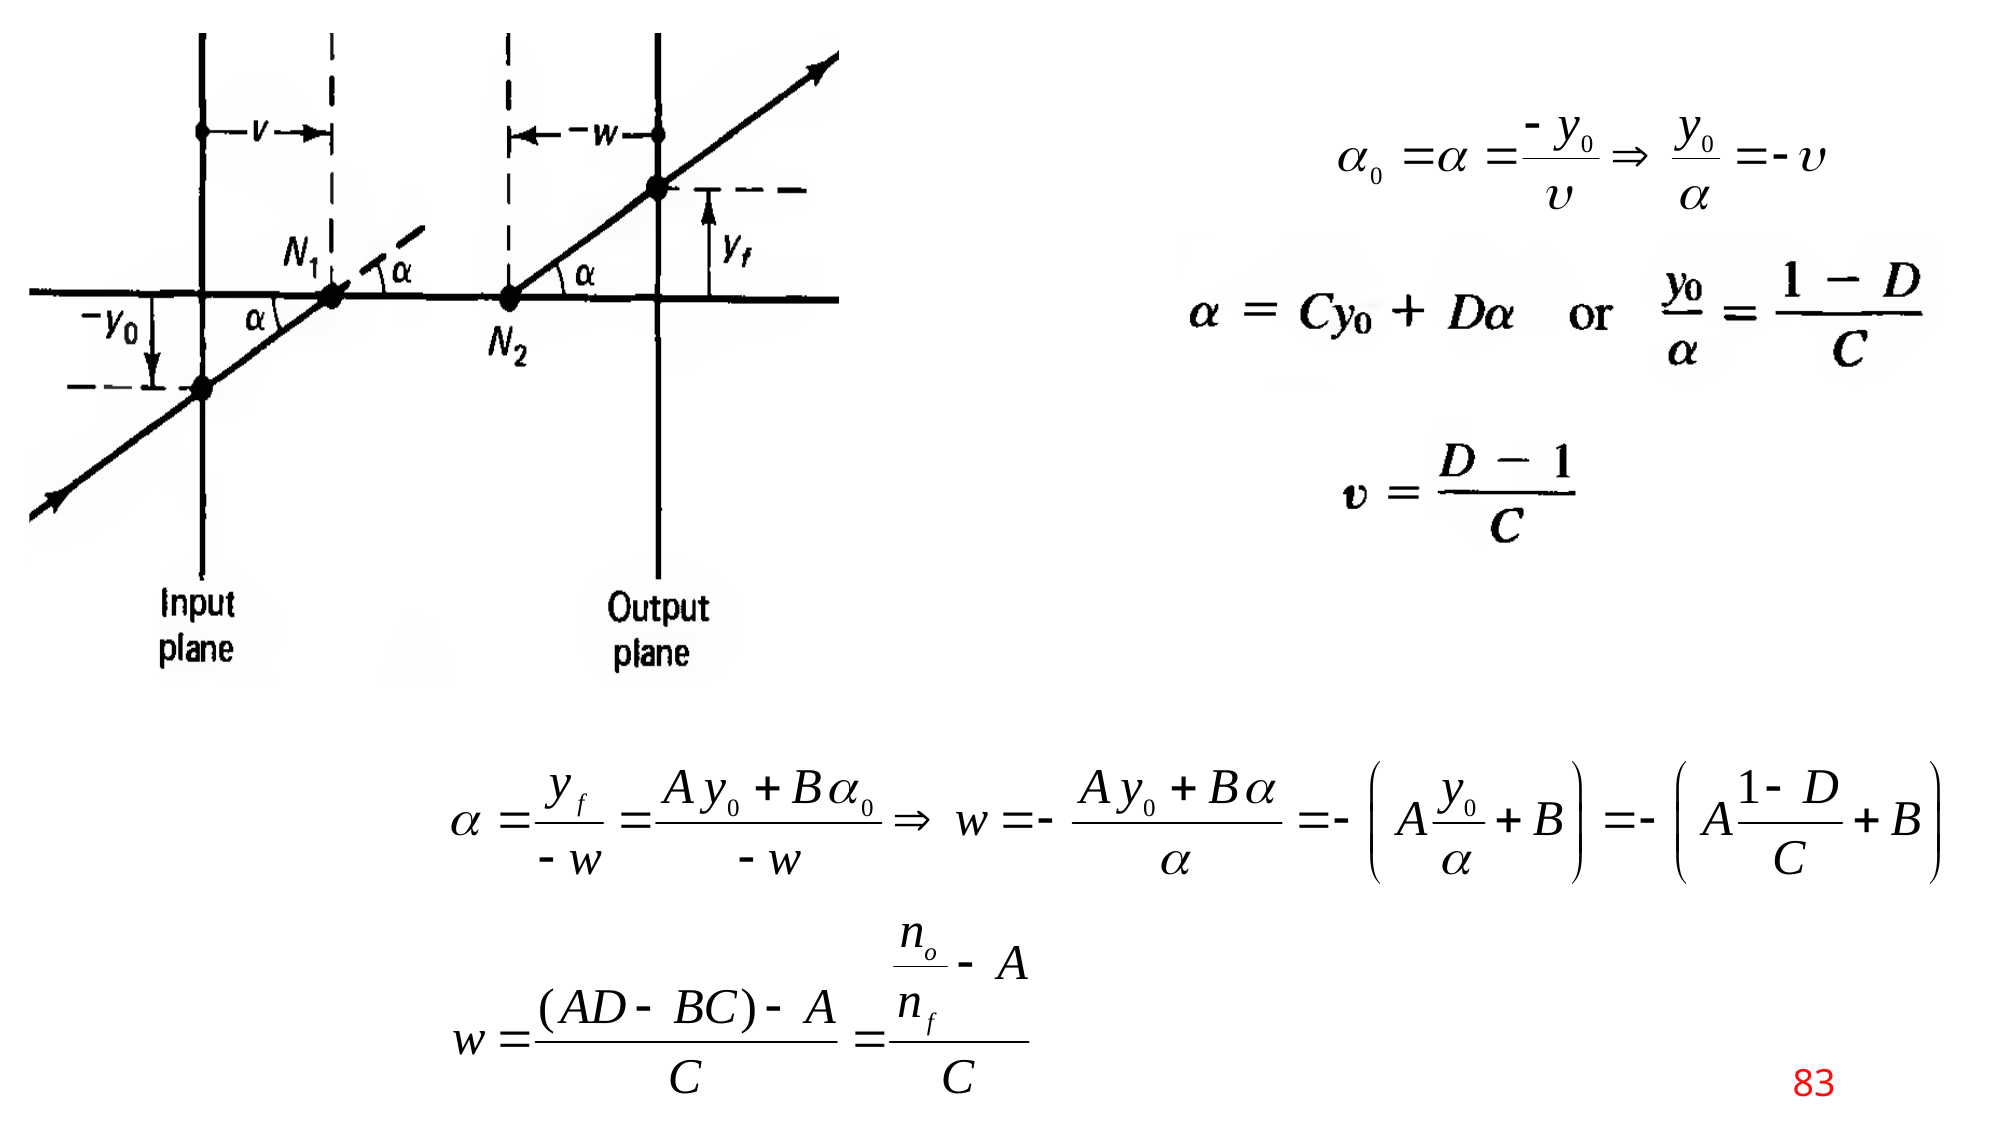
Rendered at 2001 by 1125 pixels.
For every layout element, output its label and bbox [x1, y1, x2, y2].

text_box [447, 754, 1951, 1101]
text_box [1334, 96, 1832, 216]
picture [1176, 234, 1959, 387]
picture [29, 33, 840, 683]
picture [1316, 420, 1606, 573]
